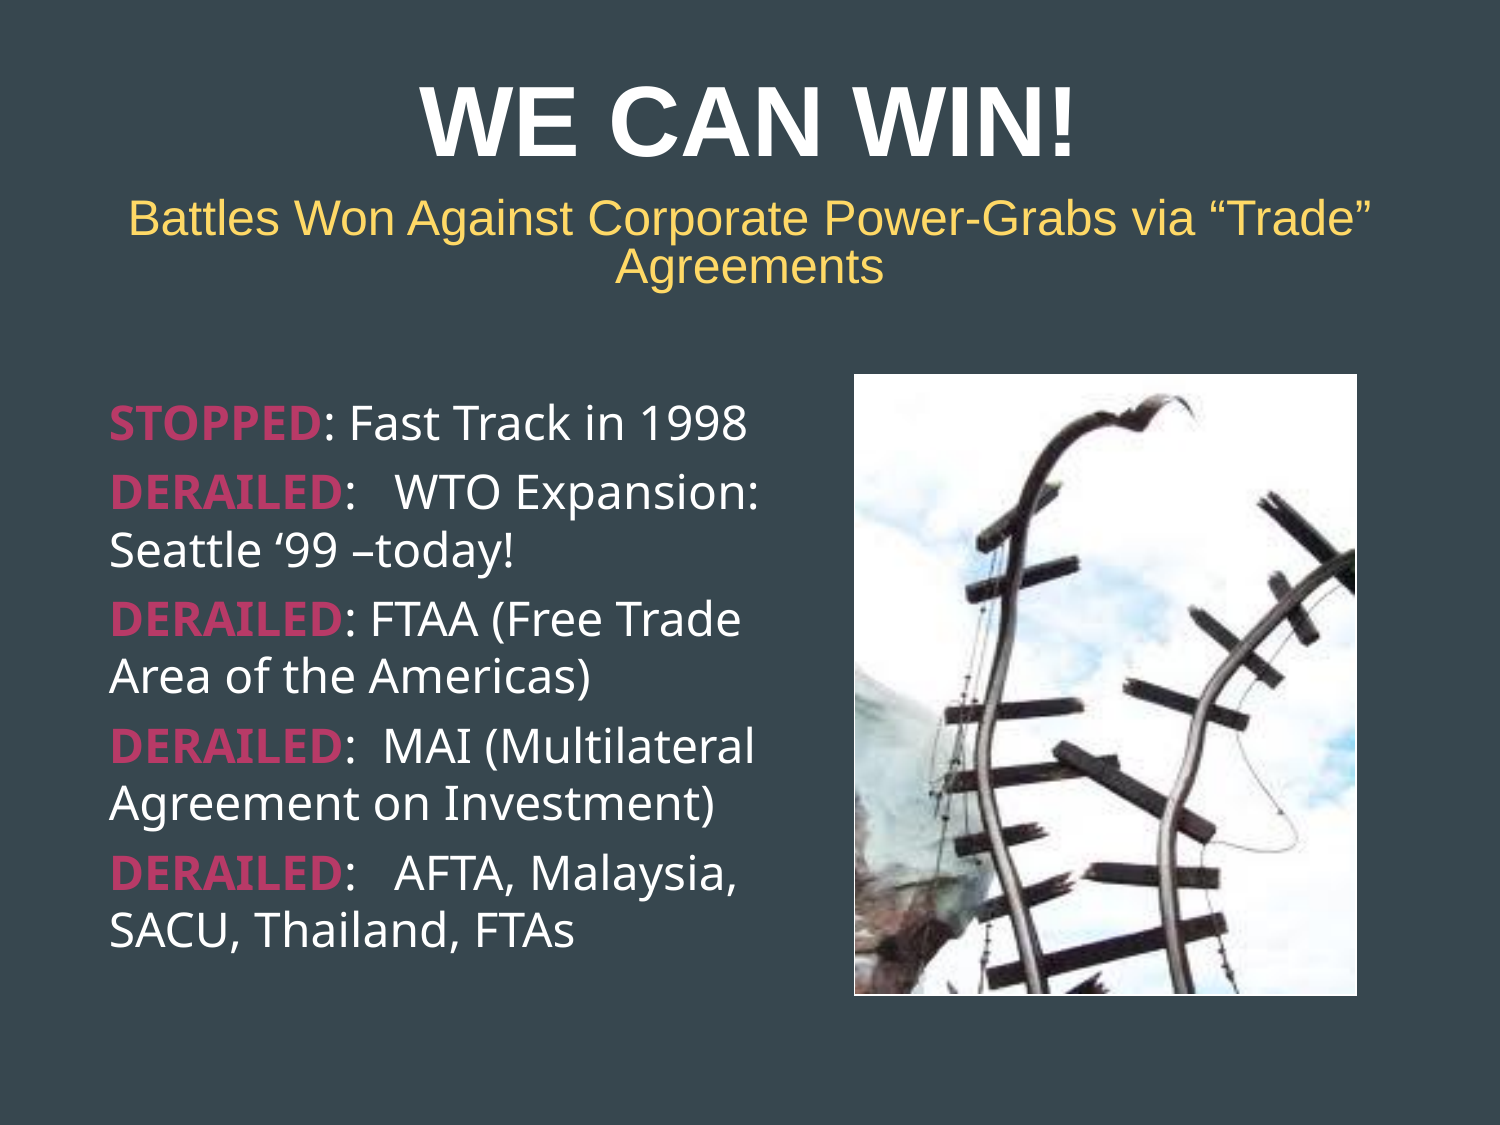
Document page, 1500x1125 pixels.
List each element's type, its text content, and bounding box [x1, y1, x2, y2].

text_box Battles Won Against Corporate Power-Grabs via “Trade” Agreements [93, 203, 1407, 308]
text_box STOPPED: Fast Track in 1998 DERAILED: WTO Expansion: Seattle ‘99 –today! DERAILED: FTAA (Free Trade Area of the Americas) DERAILED: MAI (Multilateral Agreement on Investment) DERAILED: AFTA, Malaysia, SACU, Thailand, FTAs [93, 384, 800, 985]
text_box WE CAN WIN! [76, 41, 1424, 203]
picture [855, 374, 1356, 995]
